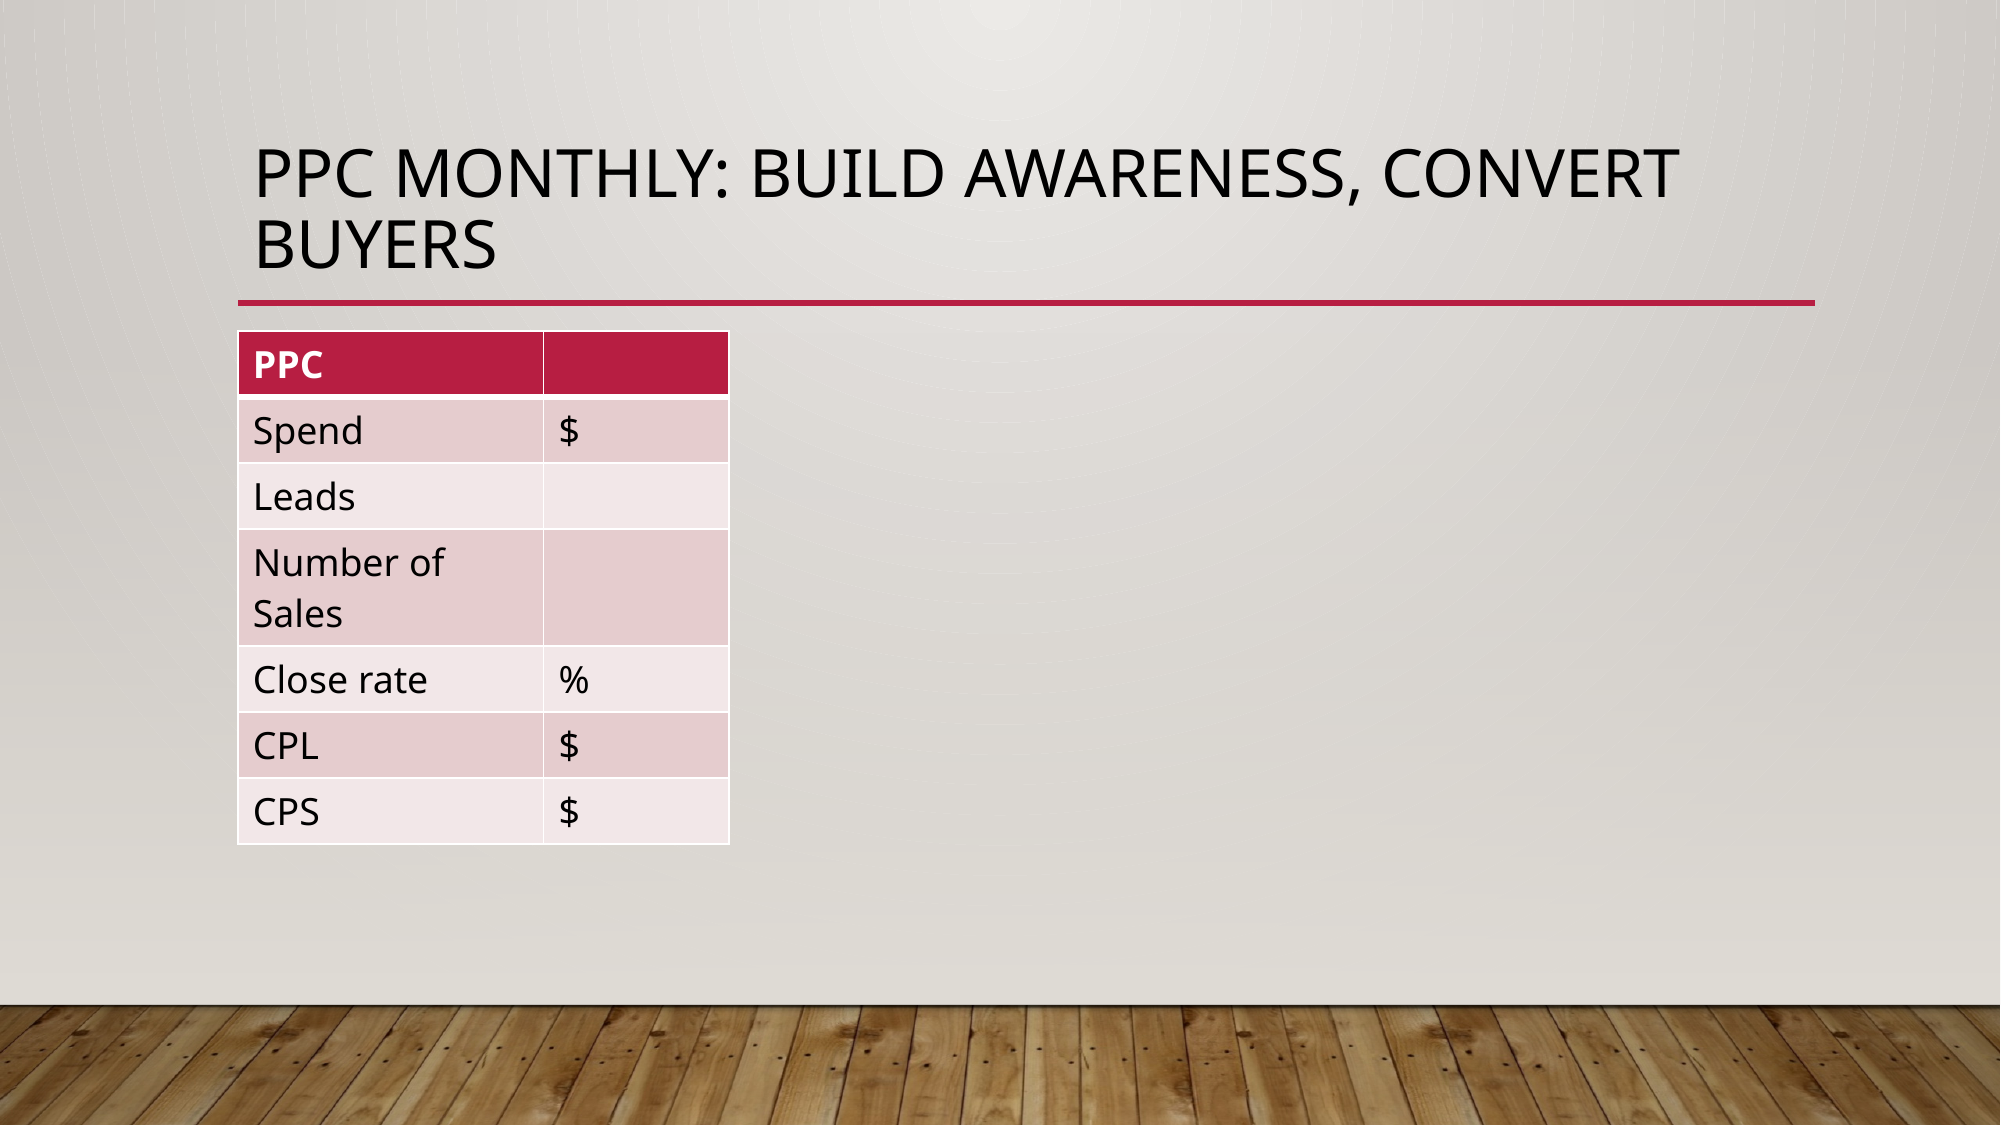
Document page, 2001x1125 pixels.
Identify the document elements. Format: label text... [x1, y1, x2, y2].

table_cell $ [544, 779, 728, 843]
picture [0, 1005, 2000, 1125]
table_header [544, 332, 728, 394]
table_cell CPL [239, 713, 543, 777]
title Ppc Monthly: build awareness, convert buyers [238, 131, 1814, 305]
table_header PPC [239, 332, 543, 394]
table_cell $ [544, 400, 728, 462]
table_cell % [544, 647, 728, 711]
table_cell Close rate [239, 647, 543, 711]
table_cell $ [544, 713, 728, 777]
table_cell Number of Sales [239, 530, 543, 645]
table_cell CPS [239, 779, 543, 843]
table_cell Leads [239, 464, 543, 528]
table_cell Spend [239, 400, 543, 462]
table_cell [544, 464, 728, 528]
table_cell [544, 530, 728, 645]
